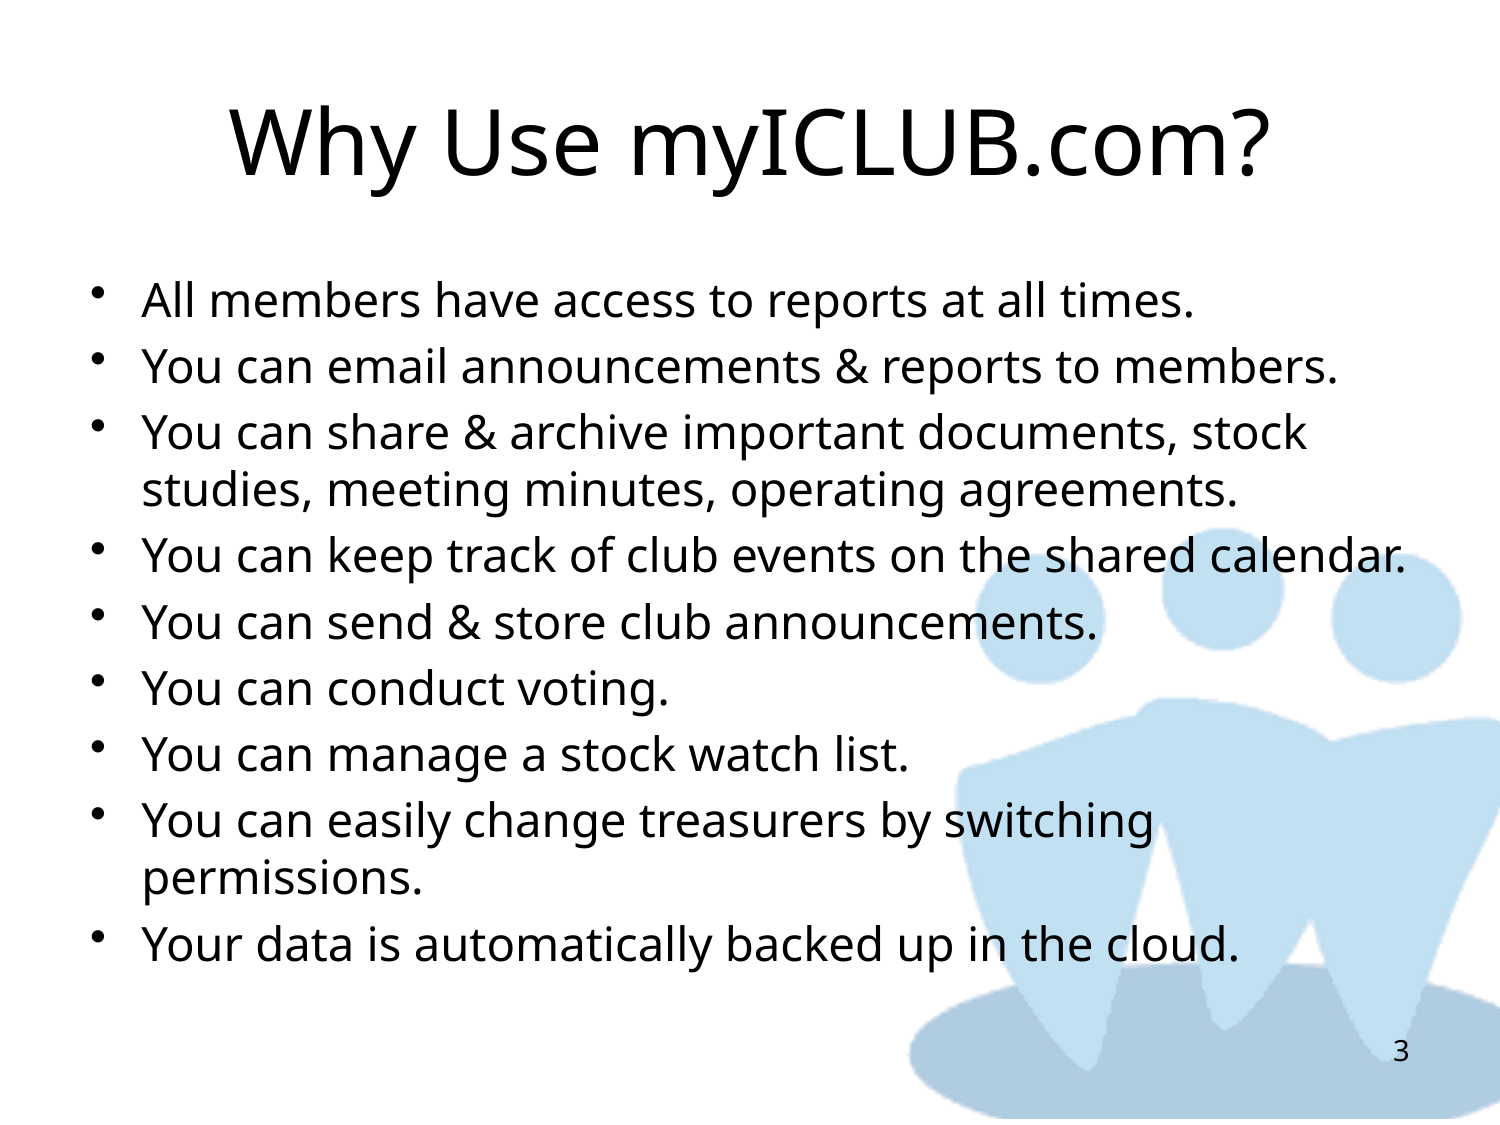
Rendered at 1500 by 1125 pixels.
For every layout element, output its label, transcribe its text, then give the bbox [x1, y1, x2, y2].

list All members have access to reports at all times. You can email announcements & reports to members. You can share & archive important documents, stock studies, meeting minutes, operating agreements. You can keep track of club events on the shared calendar. You can send & store club announcements. You can conduct voting. You can manage a stock watch list. You can easily change treasurers by switching permissions. Your data is automatically backed up in the cloud. [75, 262, 1425, 1005]
slide_number 3 [1074, 1024, 1425, 1103]
picture [900, 496, 1500, 1119]
title Why Use myICLUB.com? [75, 45, 1425, 233]
